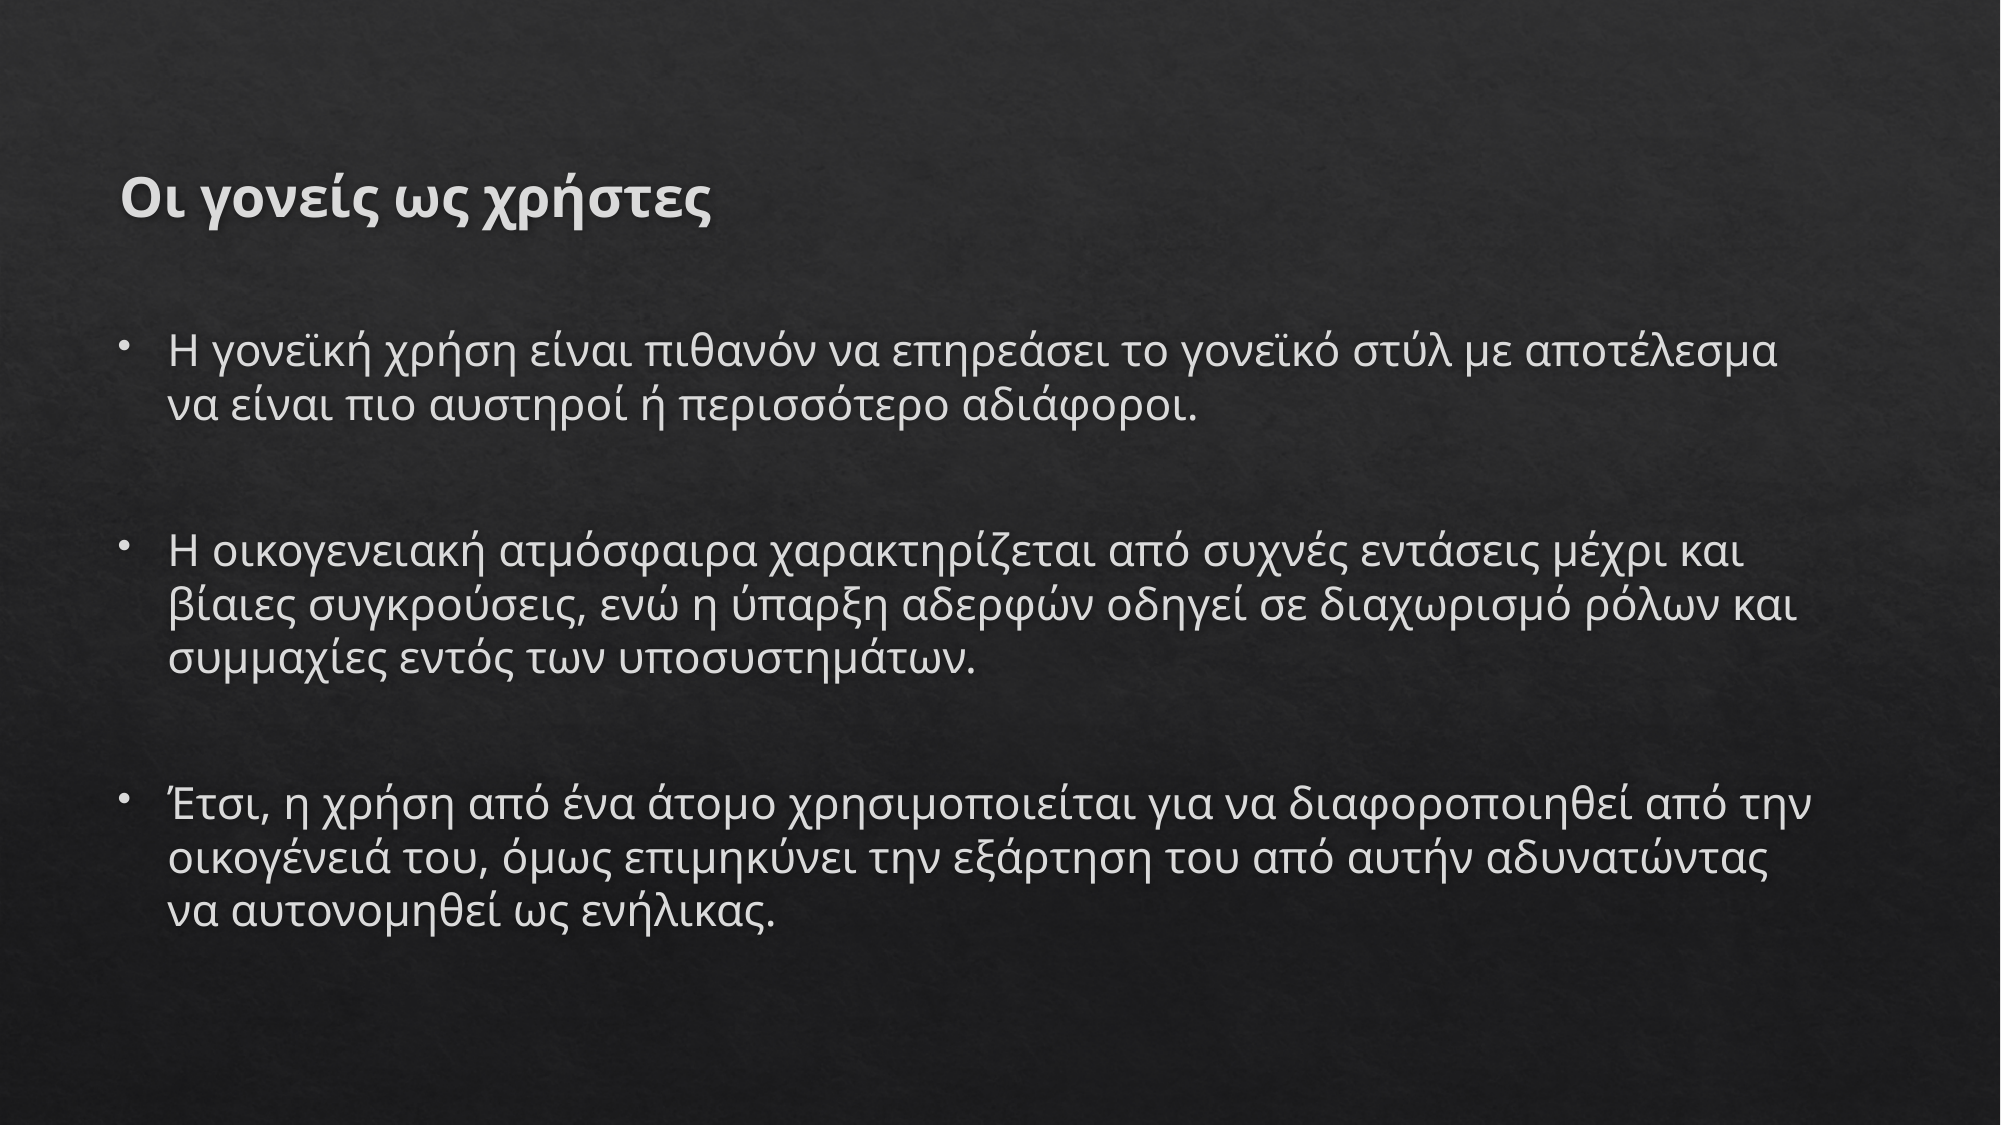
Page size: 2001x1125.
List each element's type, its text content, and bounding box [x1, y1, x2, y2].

list Οι γονείς ως χρήστες Η γονεϊκή χρήση είναι πιθανόν να επηρεάσει το γονεϊκό στύλ με αποτέλεσμα να είναι πιο αυστηροί ή περισσότερο αδιάφοροι. Η οικογενειακή ατμόσφαιρα χαρακτηρίζεται από συχνές εντάσεις μέχρι και βίαιες συγκρούσεις, ενώ η ύπαρξη αδερφών οδηγεί σε διαχωρισμό ρόλων και συμμαχίες εντός των υποσυστημάτων. Έτσι, η χρήση από ένα άτομο χρησιμοποιείται για να διαφοροποιηθεί από την οικογένειά του, όμως επιμηκύνει την εξάρτηση του από αυτήν αδυνατώντας να αυτονομηθεί ως ενήλικας. [98, 154, 1849, 950]
